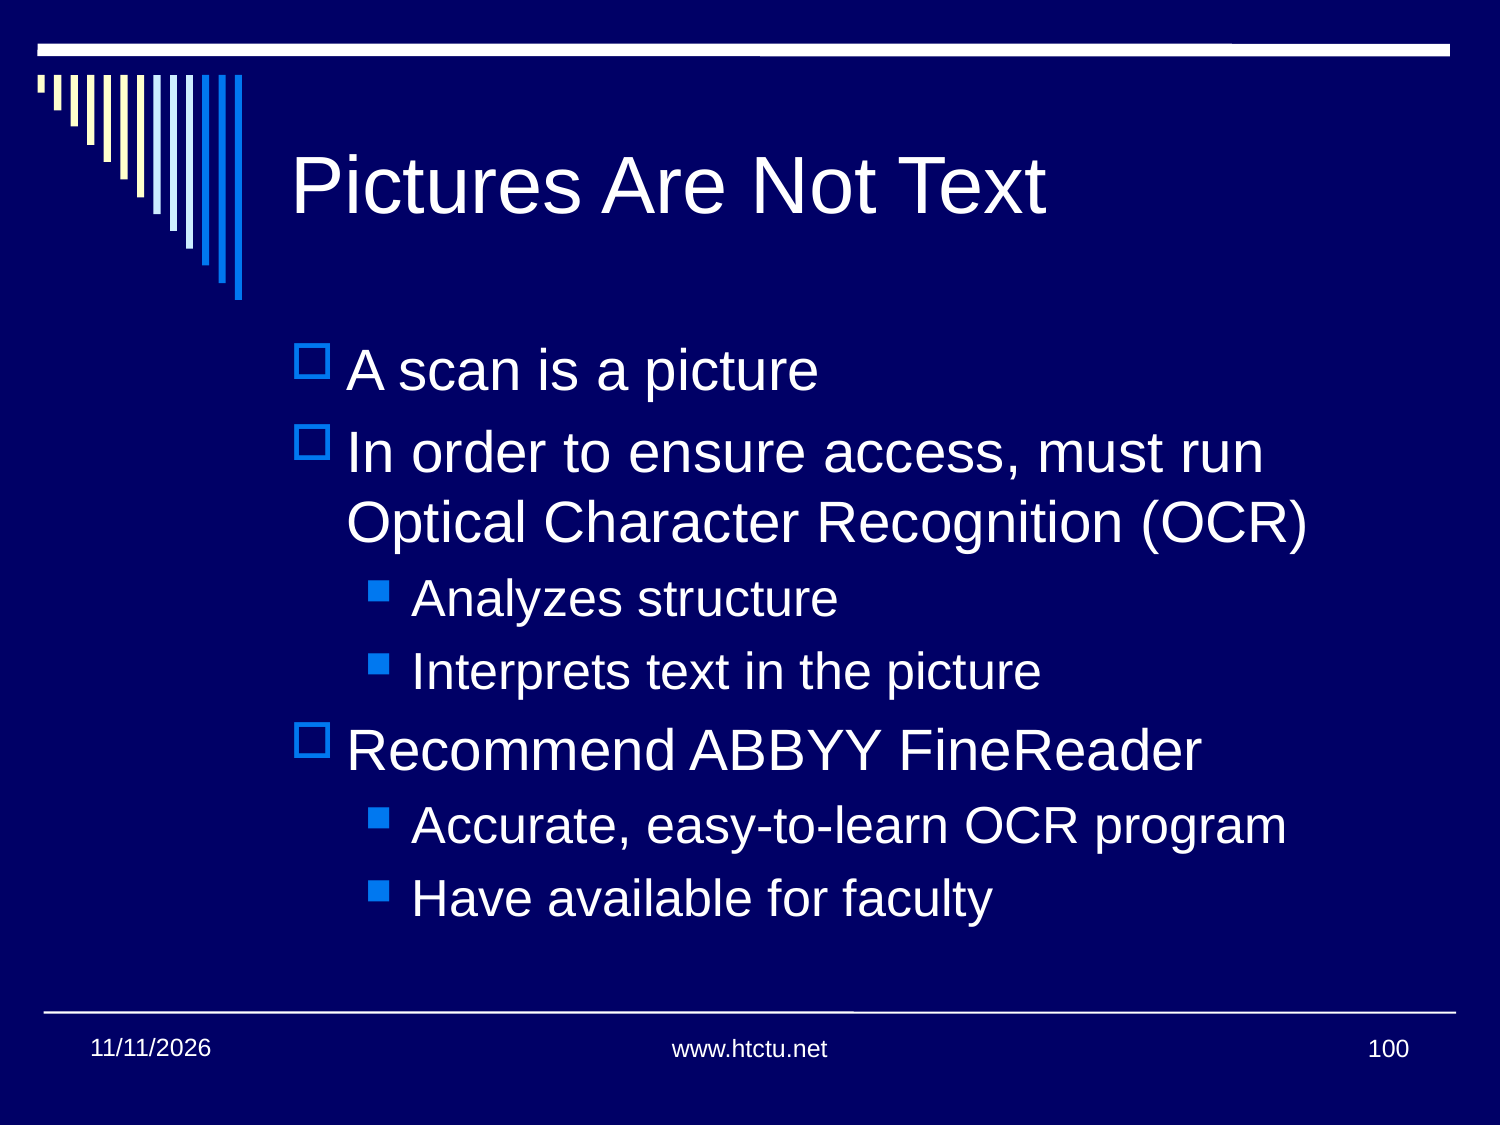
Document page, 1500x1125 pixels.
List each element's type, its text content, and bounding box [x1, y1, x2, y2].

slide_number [74, 1024, 426, 1103]
slide_number 100 [1074, 1024, 1426, 1101]
list A scan is a picture In order to ensure access, must run Optical Character Recognition (OCR) Analyzes structure Interprets text in the picture Recommend ABBYY FineReader Accurate, easy-to-learn OCR program Have available for faculty [274, 324, 1426, 1001]
title Pictures Are Not Text [274, 74, 1426, 288]
footer www.htctu.net [512, 1024, 988, 1101]
